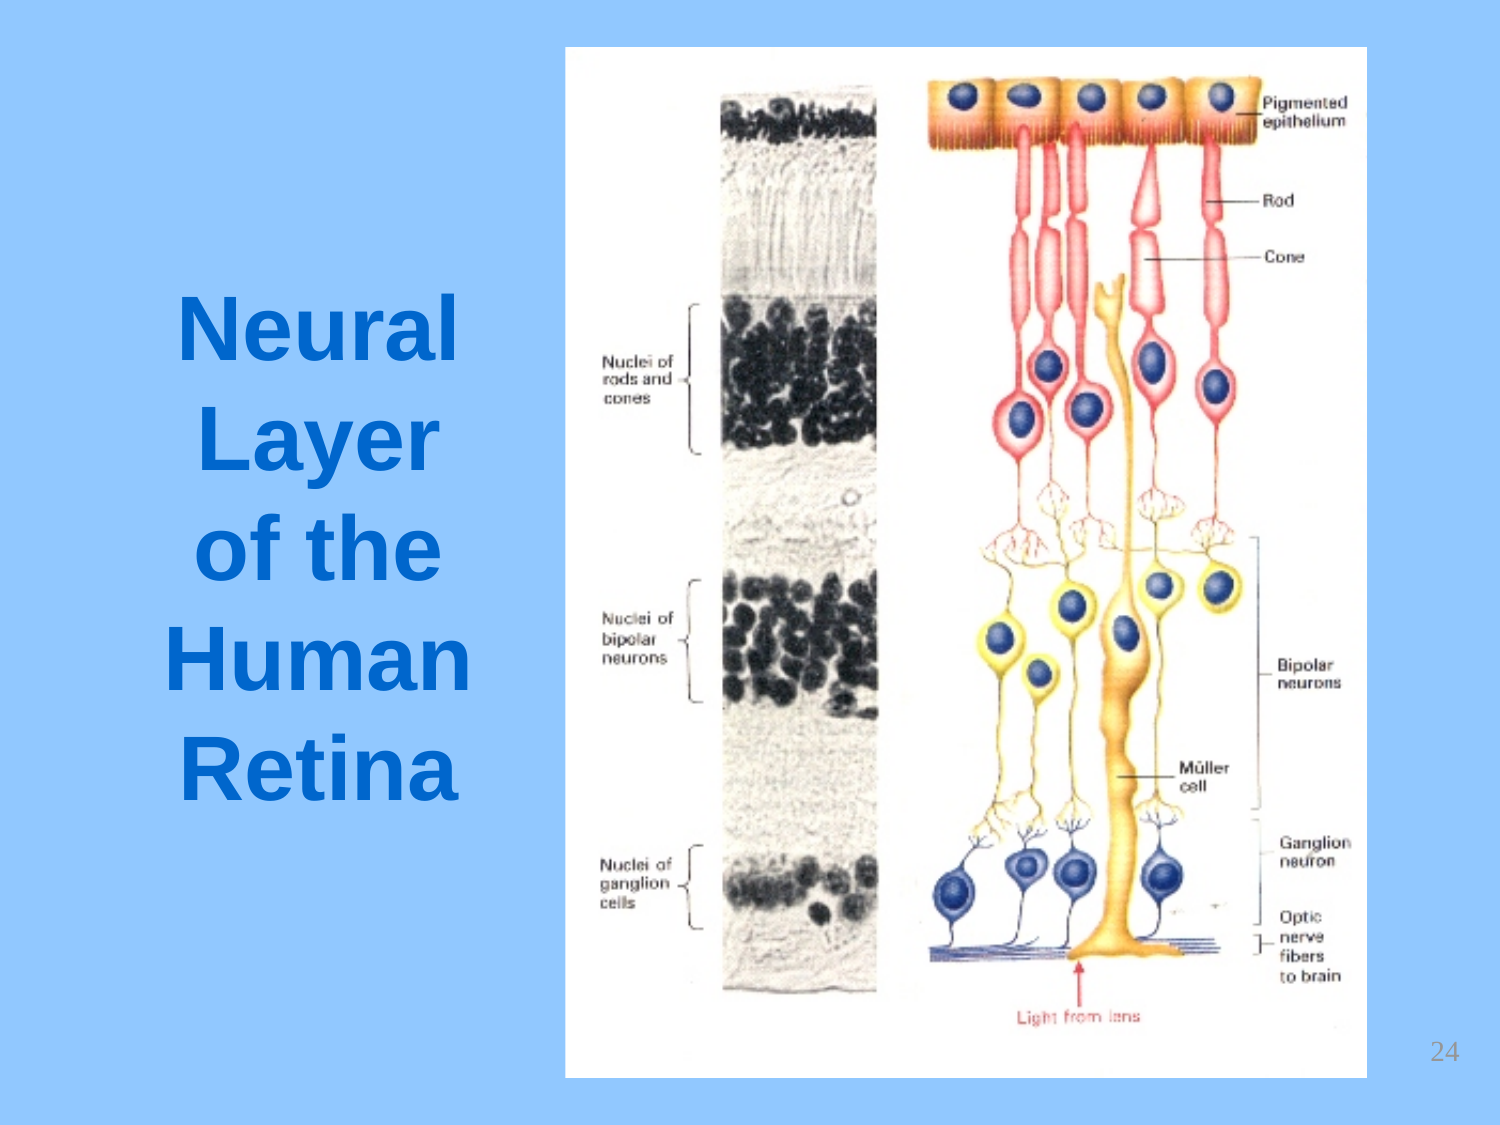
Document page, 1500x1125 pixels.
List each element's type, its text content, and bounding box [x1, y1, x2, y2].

slide_number 24 [1162, 1024, 1476, 1101]
picture [565, 47, 1368, 1078]
title Neural Layer of the Human Retina [112, 199, 526, 888]
